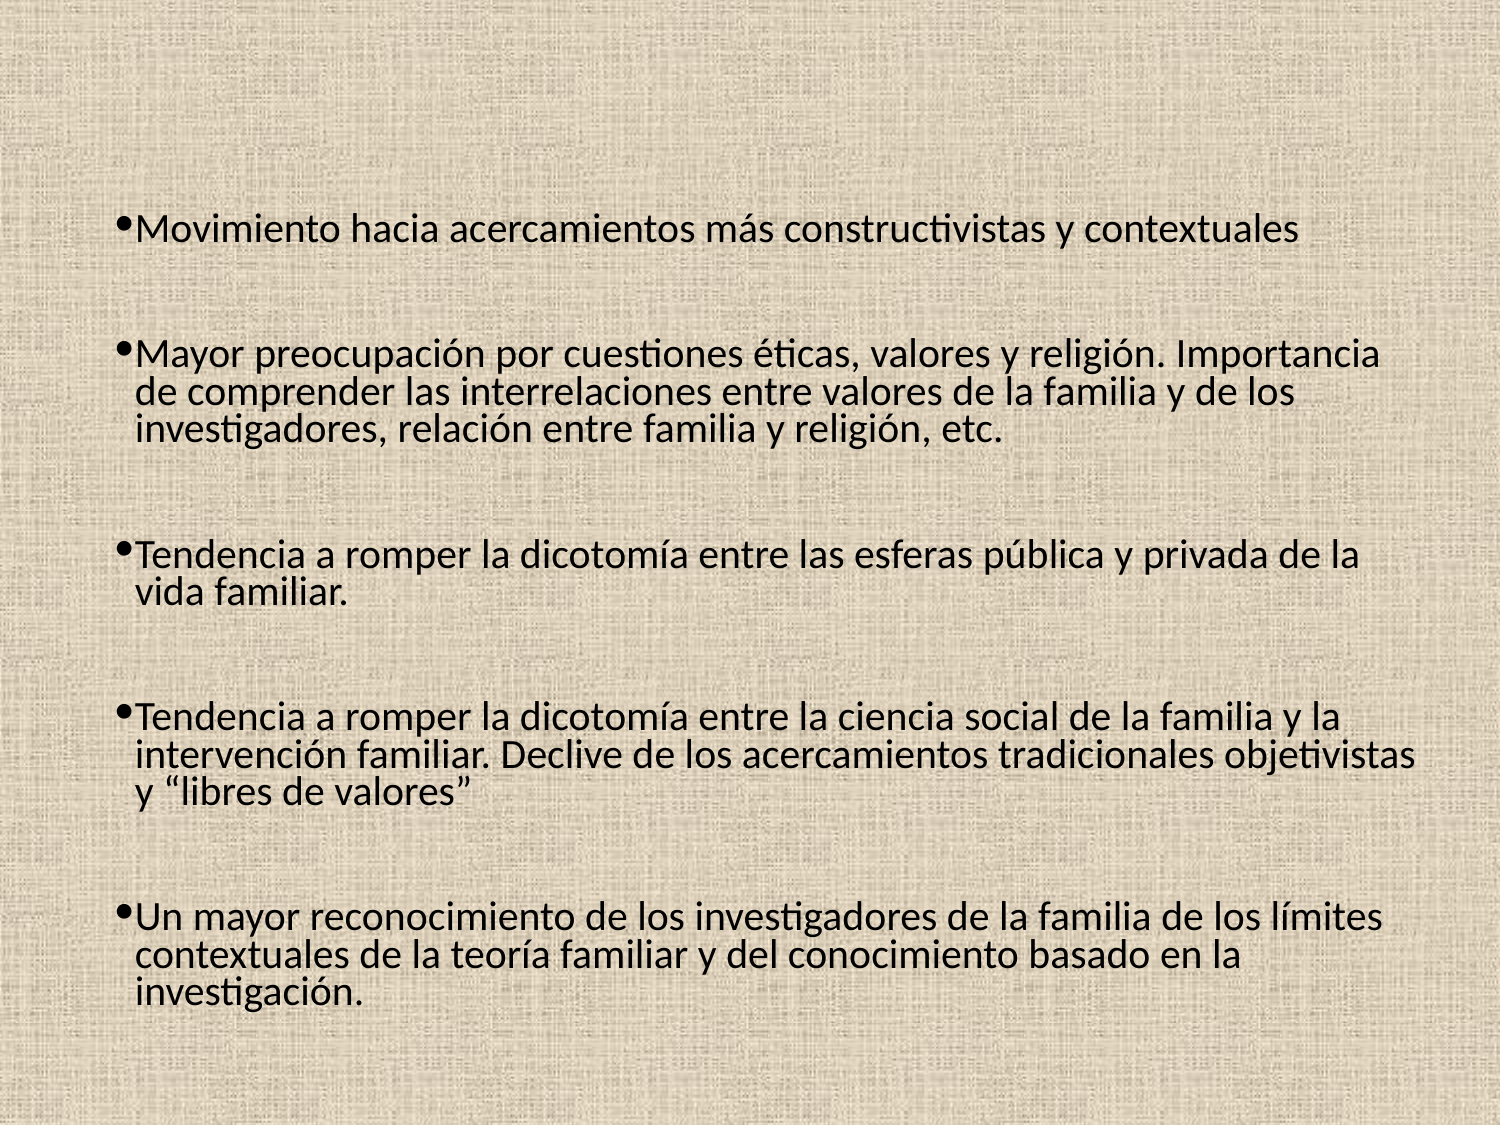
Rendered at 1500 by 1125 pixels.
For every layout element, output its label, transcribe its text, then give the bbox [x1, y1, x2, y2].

text_box Movimiento hacia acercamientos más constructivistas y contextuales Mayor preocupación por cuestiones éticas, valores y religión. Importancia de comprender las interrelaciones entre valores de la familia y de los investigadores, relación entre familia y religión, etc. Tendencia a romper la dicotomía entre las esferas pública y privada de la vida familiar. Tendencia a romper la dicotomía entre la ciencia social de la familia y la intervención familiar. Declive de los acercamientos tradicionales objetivistas y “libres de valores” Un mayor reconocimiento de los investigadores de la familia de los límites contextuales de la teoría familiar y del conocimiento basado en la investigación. [81, 117, 1432, 1055]
picture [0, 0, 1500, 1125]
